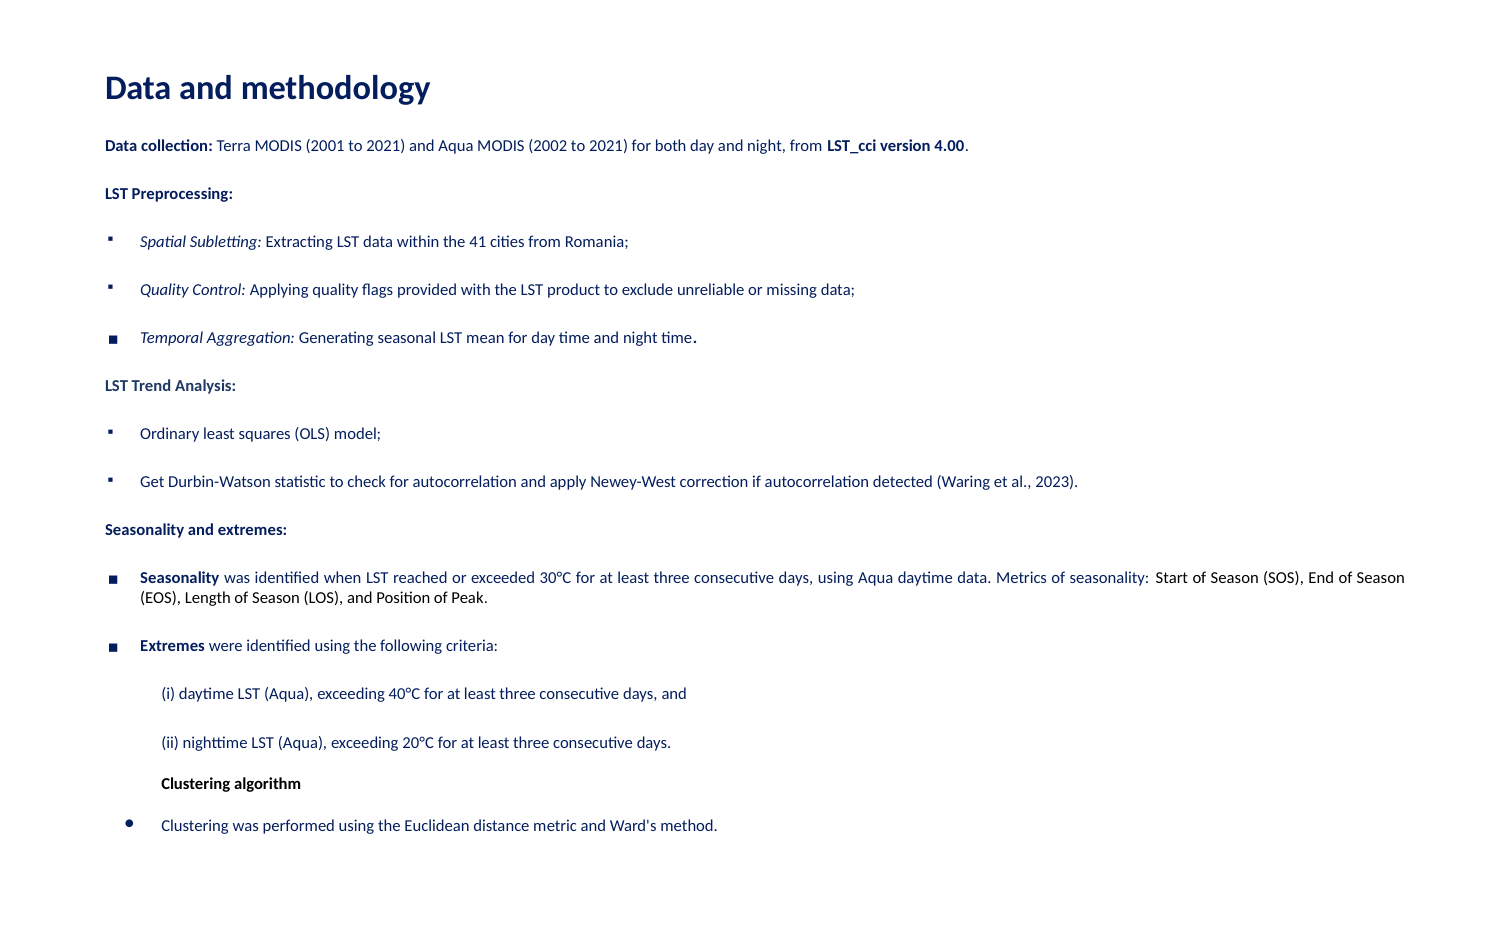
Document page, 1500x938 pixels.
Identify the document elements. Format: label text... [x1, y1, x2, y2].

text_box Data and methodology [93, 59, 602, 113]
text_box Data collection: Terra MODIS (2001 to 2021) and Aqua MODIS (2002 to 2021) for both day and night, from LST_cci version 4.00. LST Preprocessing: Spatial Subletting: Extracting LST data within the 41 cities from Romania; Quality Control: Applying quality flags provided with the LST product to exclude unreliable or missing data; Temporal Aggregation: Generating seasonal LST mean for day time and night time. LST Trend Analysis: Ordinary least squares (OLS) model; Get Durbin-Watson statistic to check for autocorrelation and apply Newey-West correction if autocorrelation detected (Waring et al., 2023). Seasonality and extremes: Seasonality was identified when LST reached or exceeded 30°C for at least three consecutive days, using Aqua daytime data. Metrics of seasonality: Start of Season (SOS), End of Season (EOS), Length of Season (LOS), and Position of Peak. Extremes were identified using the following criteria: (i) daytime LST (Aqua), exceeding 40°C for at least three consecutive days, and (ii) nighttime LST (Aqua), exceeding 20°C for at least three consecutive days. Clustering algorithm Clustering was performed using the Euclidean distance metric and Ward's method. [93, 128, 1417, 938]
